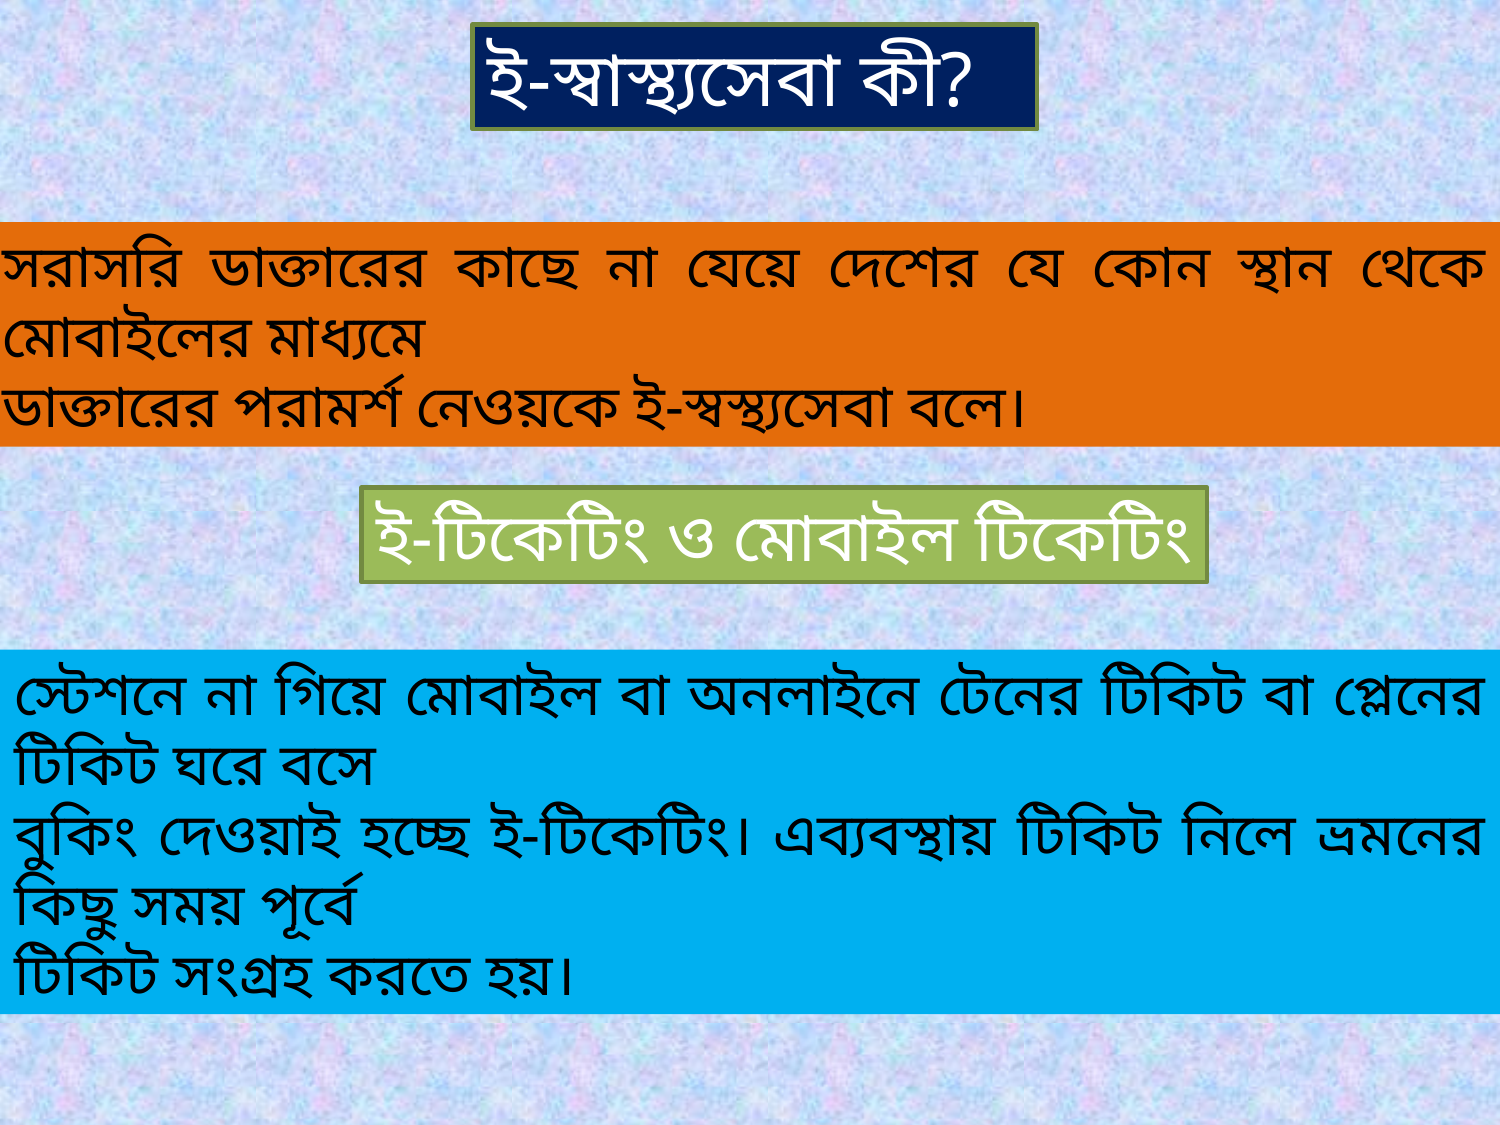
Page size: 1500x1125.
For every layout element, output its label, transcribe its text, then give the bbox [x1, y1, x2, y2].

text_box ই-টিকেটিং ও মোবাইল টিকেটিং [359, 485, 1209, 584]
text_box ই-স্বাস্থ্যসেবা কী? [470, 22, 1039, 131]
picture [0, 1015, 1500, 1125]
text_box সরাসরি ডাক্তারের কাছে না যেয়ে দেশের যে কোন স্থান থেকে মোবাইলের মাধ্যমে ডাক্তারের পরামর্শ নেওয়কে ই-স্বস্থ্যসেবা বলে। [0, 222, 1500, 447]
picture [0, 0, 1500, 222]
picture [0, 447, 1500, 649]
text_box স্টেশনে না গিয়ে মোবাইল বা অনলাইনে টেনের টিকিট বা প্লেনের টিকিট ঘরে বসে বুকিং দেওয়াই হচ্ছে ই-টিকেটিং। এব্যবস্থায় টিকিট নিলে ভ্রমনের কিছু সময় পূর্বে টিকিট সংগ্রহ করতে হয়। [0, 649, 1500, 1015]
